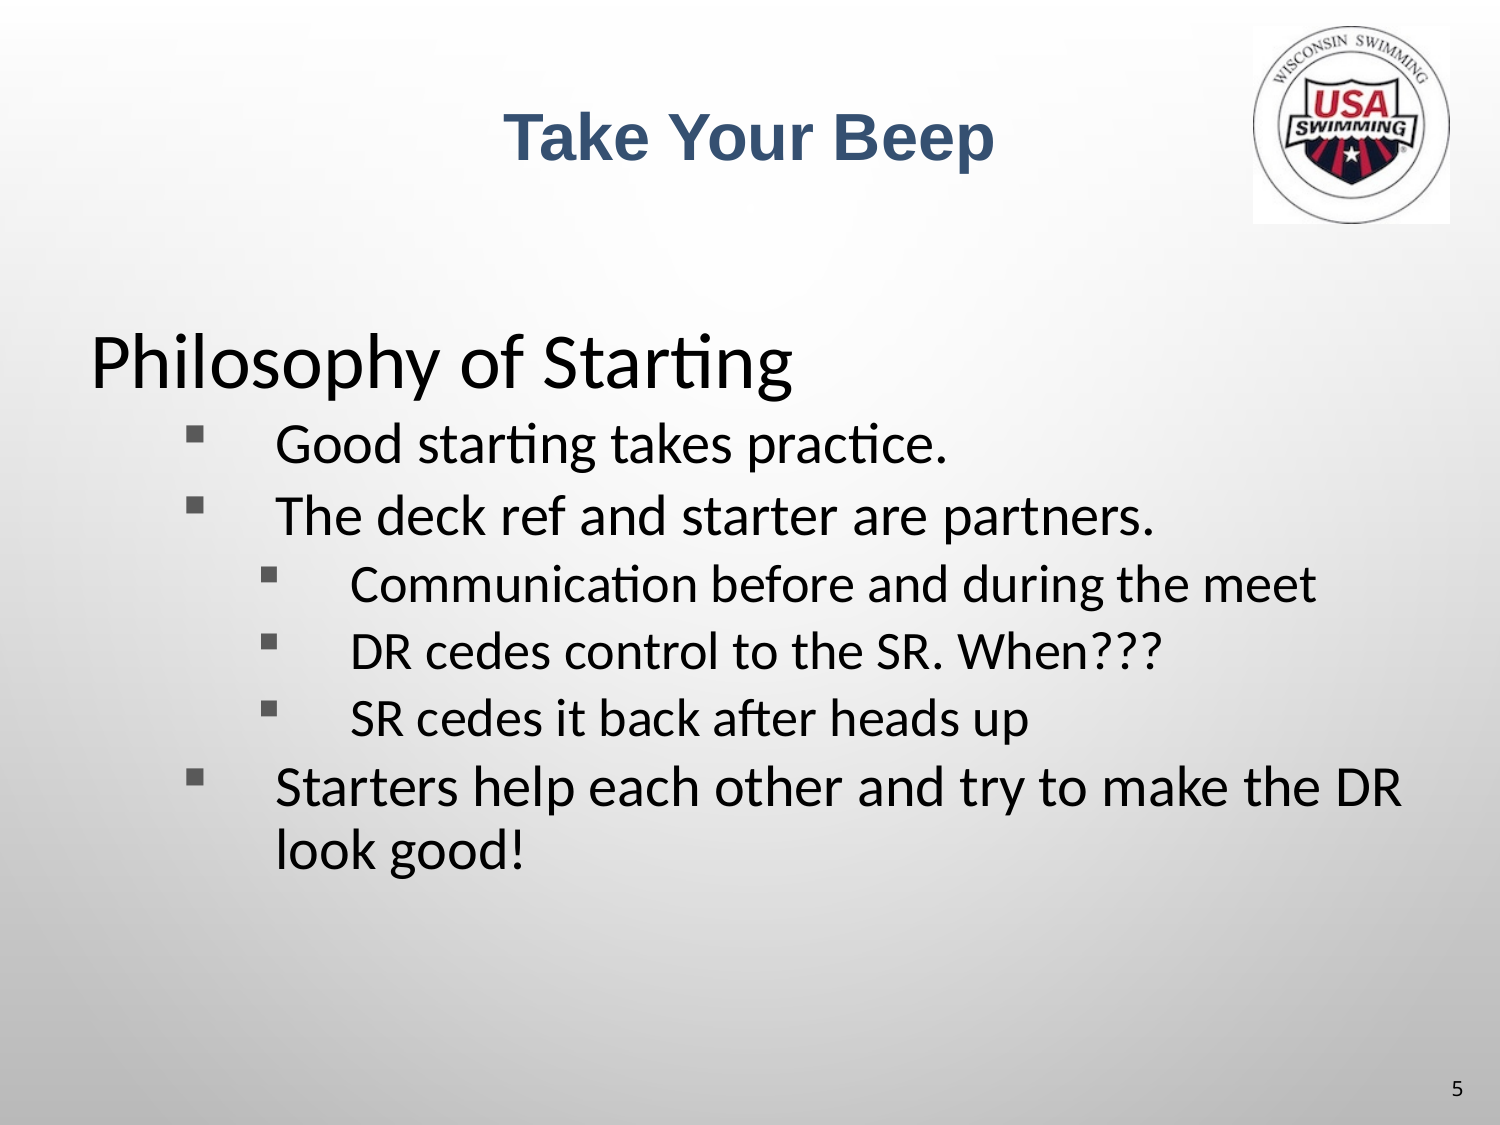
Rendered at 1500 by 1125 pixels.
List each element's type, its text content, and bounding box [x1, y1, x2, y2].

list Philosophy of Starting Good starting takes practice. The deck ref and starter are partners. Communication before and during the meet DR cedes control to the SR. When??? SR cedes it back after heads up Starters help each other and try to make the DR look good! [75, 233, 1425, 1000]
title Take Your Beep [75, 45, 1425, 233]
slide_number 5 [1418, 1051, 1479, 1112]
picture [0, 0, 1500, 1125]
